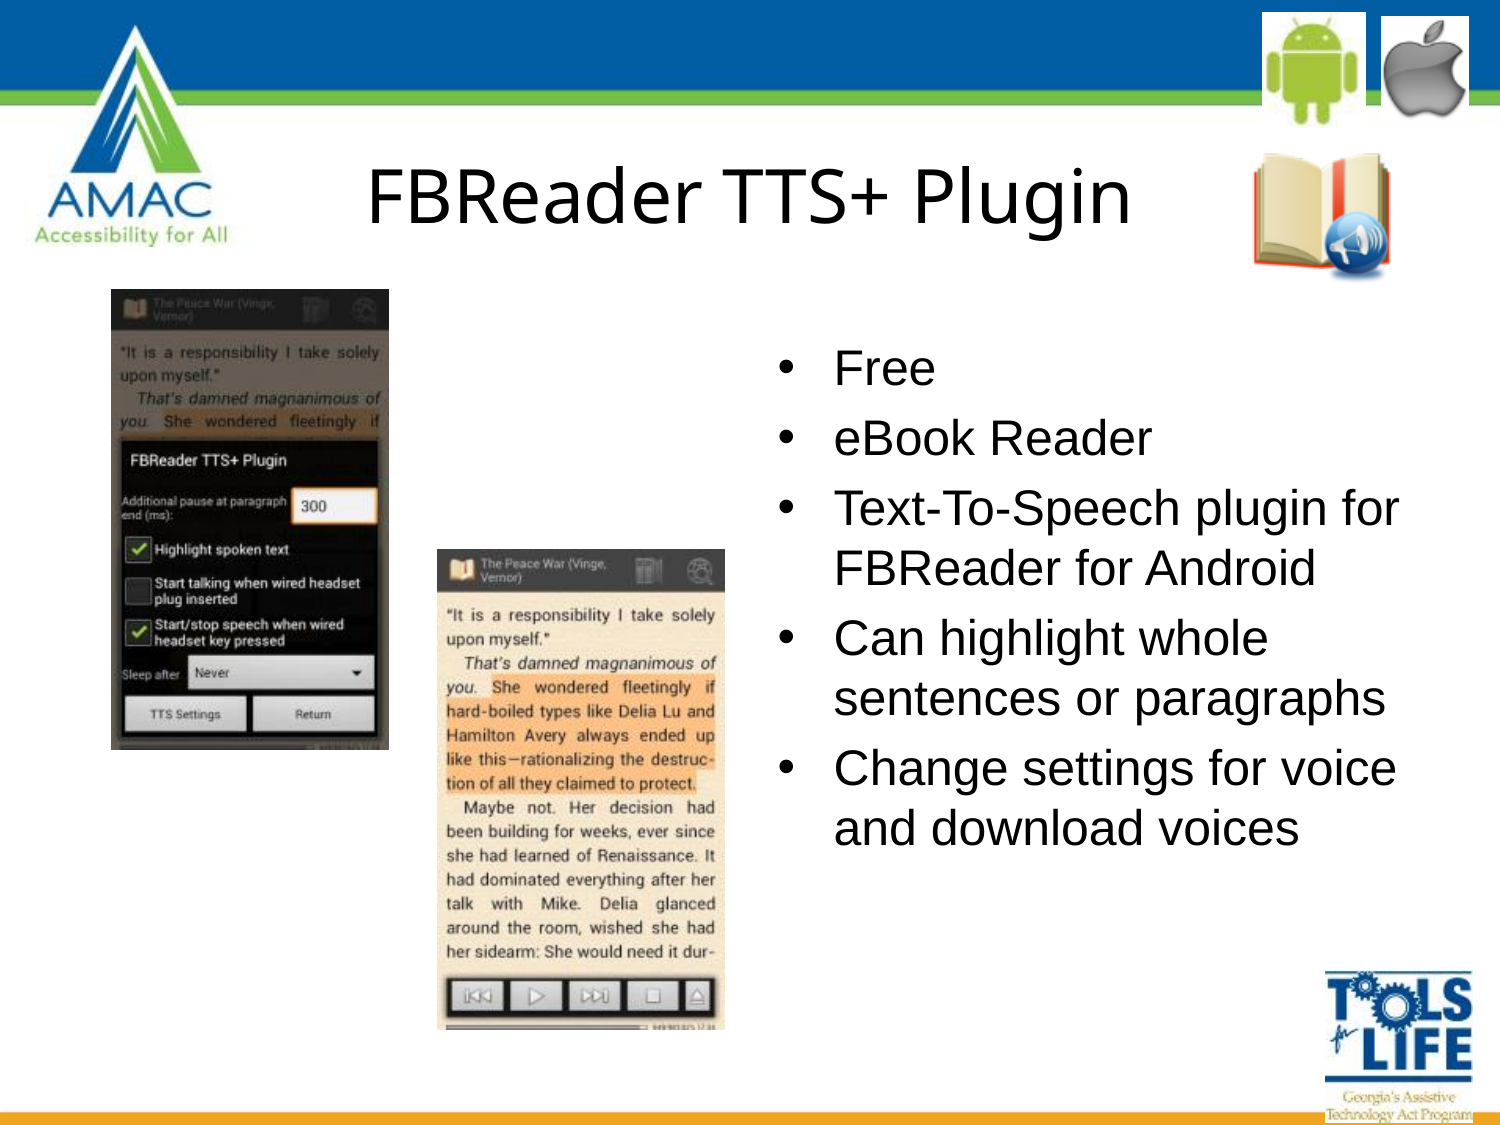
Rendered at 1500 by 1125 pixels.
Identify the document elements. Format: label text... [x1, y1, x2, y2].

picture [0, 0, 1500, 285]
picture [111, 288, 389, 751]
picture [1324, 970, 1474, 1124]
title FBReader TTS+ Plugin [75, 140, 1425, 329]
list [437, 549, 726, 1030]
list Free eBook Reader Text-To-Speech plugin for FBReader for Android Can highlight whole sentences or paragraphs Change settings for voice and download voices [762, 328, 1425, 1005]
